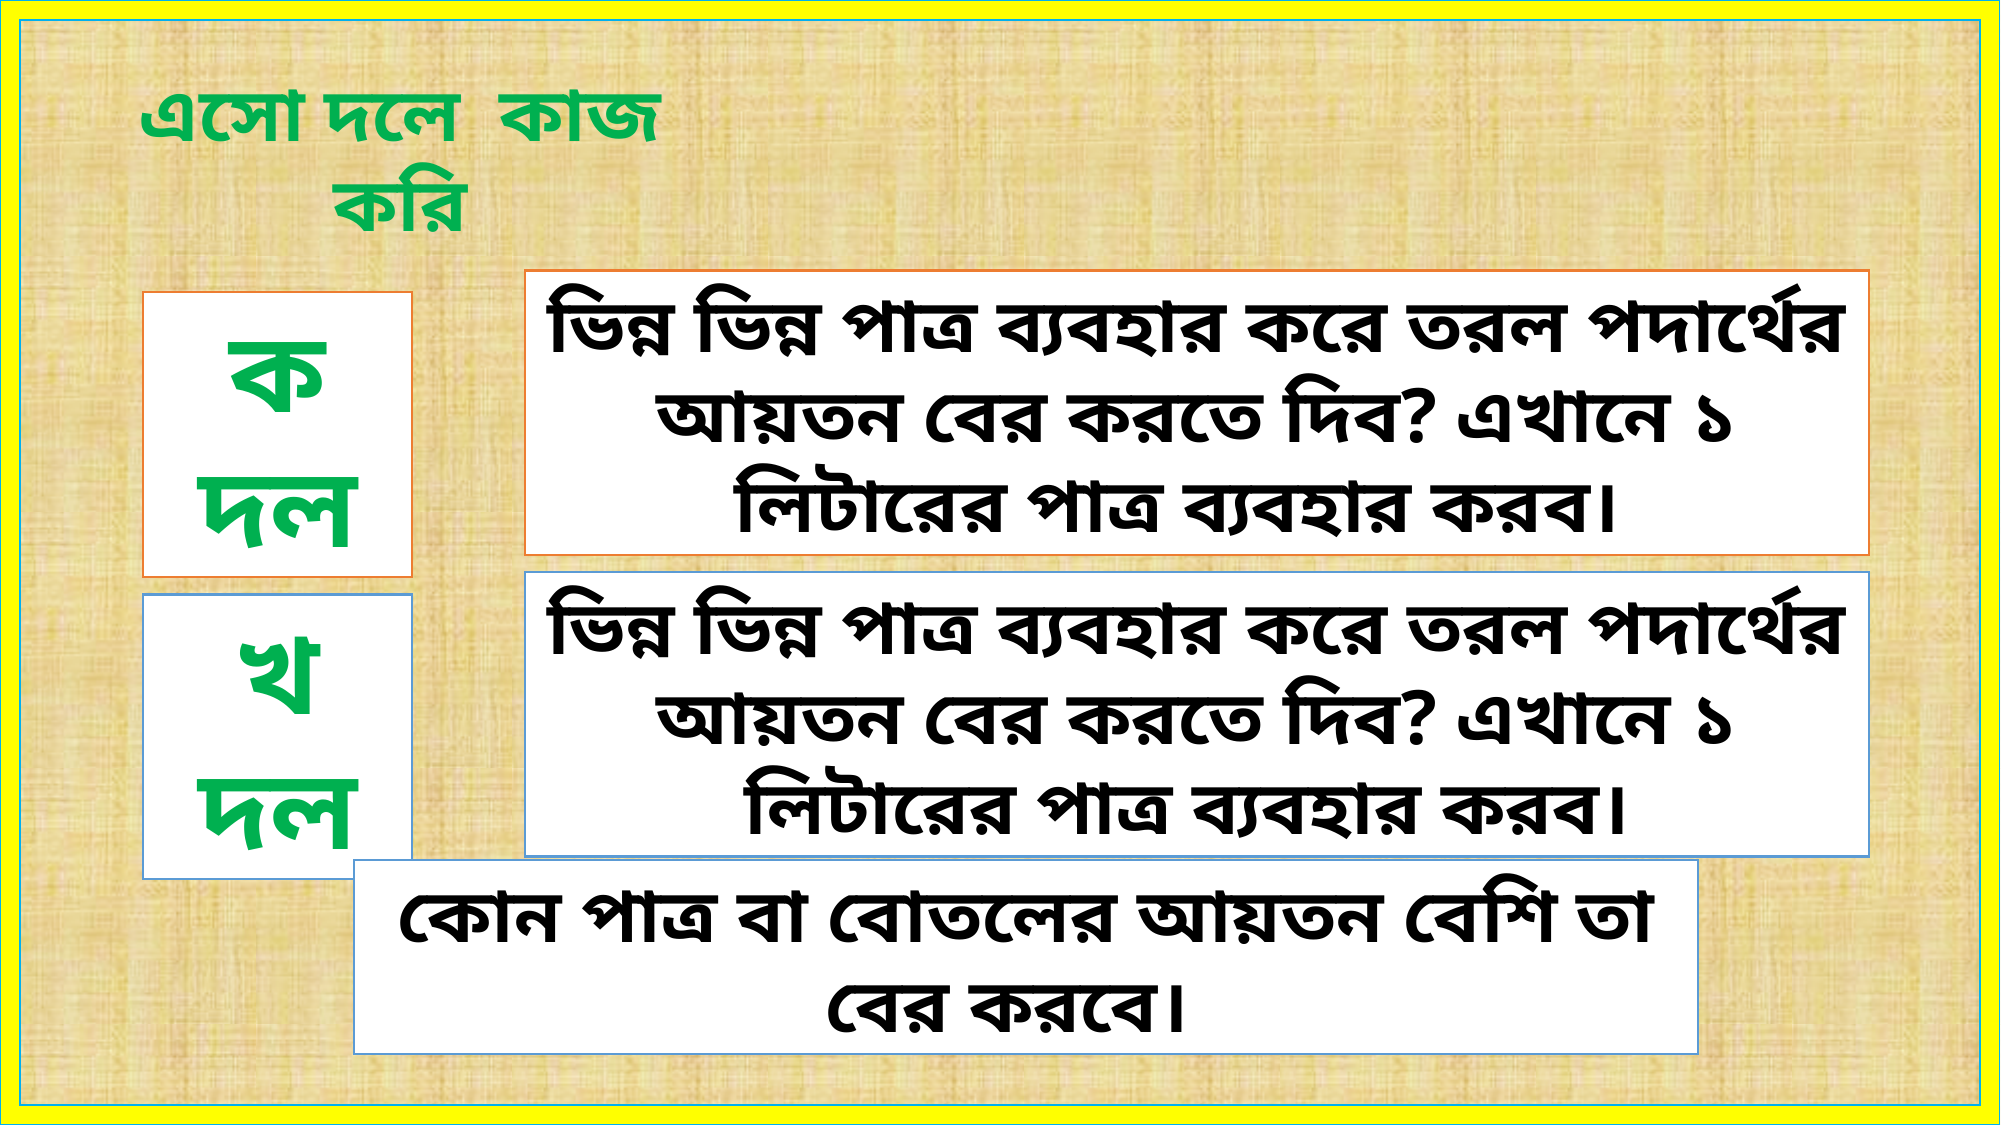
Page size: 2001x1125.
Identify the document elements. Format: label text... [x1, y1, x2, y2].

picture [22, 22, 1978, 1103]
text_box এসো দলে কাজ করি [114, 58, 687, 254]
text_box ক দল [142, 291, 413, 578]
text_box [0, 0, 2000, 1125]
text_box ভিন্ন ভিন্ন পাত্র ব্যবহার করে তরল পদার্থের আয়তন বের করতে দিব? এখানে ১ লিটারের পাত্র ব্যবহার করব। [524, 269, 1870, 556]
text_box কোন পাত্র বা বোতলের আয়তন বেশি তা বের করবে। [353, 859, 1699, 1055]
text_box খ দল [142, 593, 413, 880]
text_box ভিন্ন ভিন্ন পাত্র ব্যবহার করে তরল পদার্থের আয়তন বের করতে দিব? এখানে ১ লিটারের পাত্র ব্যবহার করব। [524, 571, 1870, 858]
